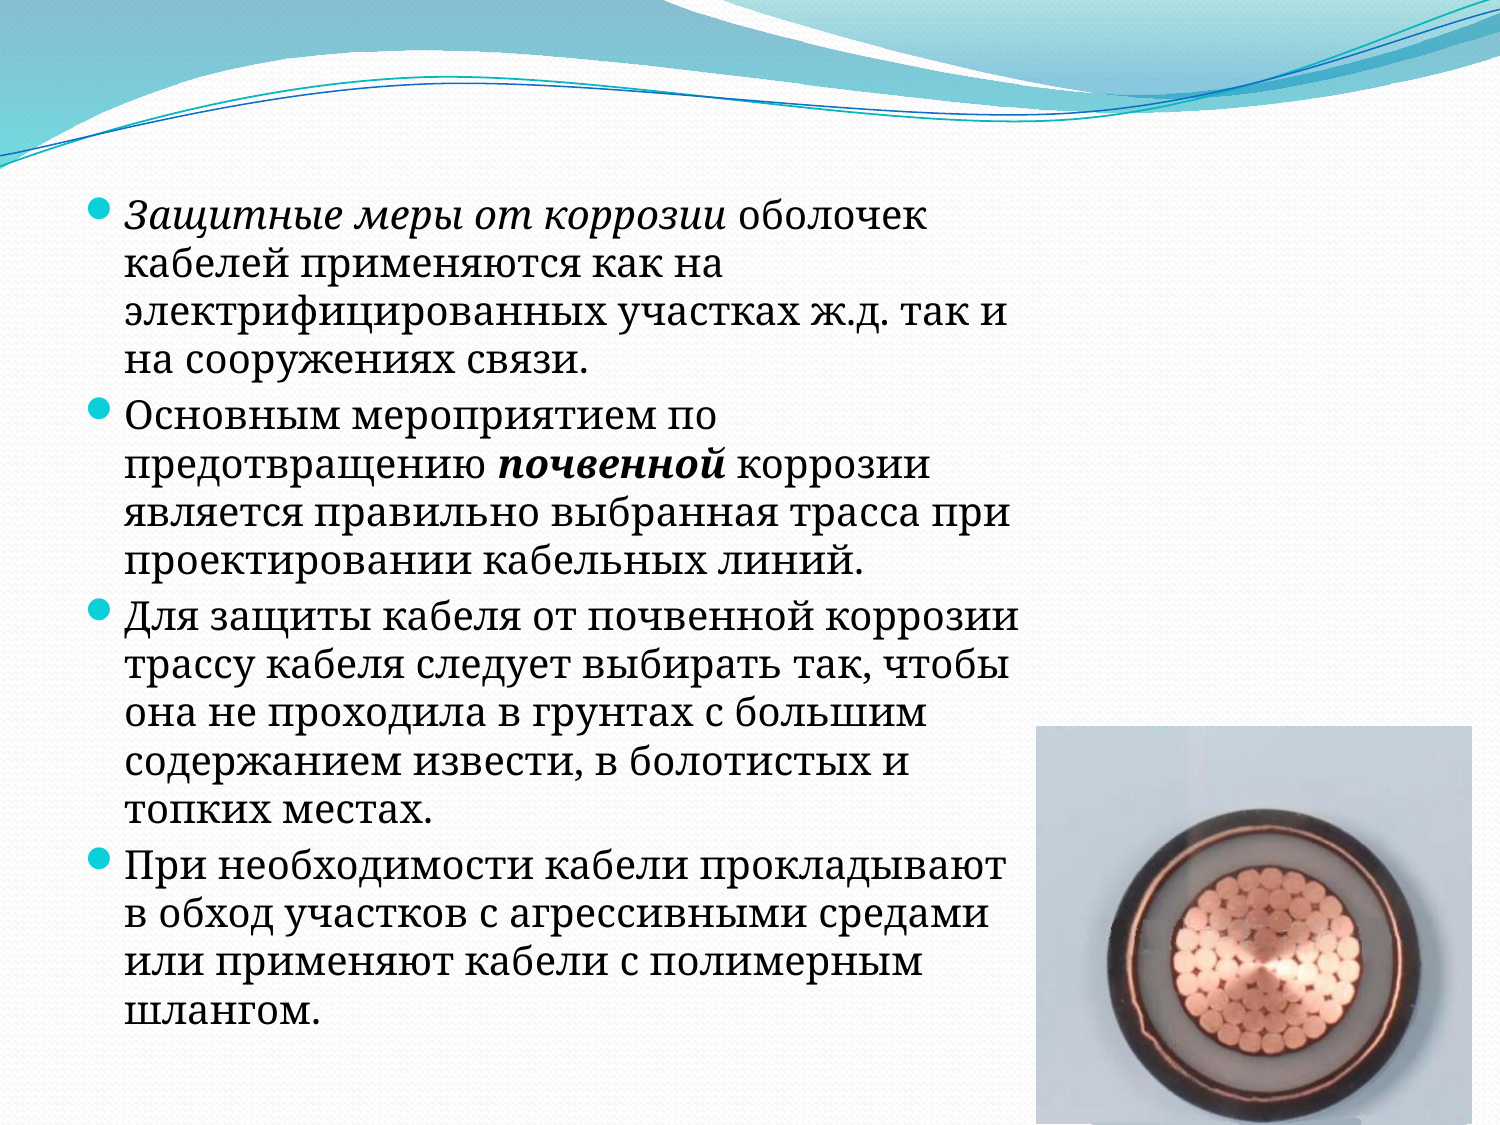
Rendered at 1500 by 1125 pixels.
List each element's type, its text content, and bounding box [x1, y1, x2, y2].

picture [1036, 726, 1472, 1125]
list Защитные меры от коррозии оболочек кабелей применяются как на электрифицированных участках ж.д. так и на сооружениях связи. Основным мероприятием по предотвращению почвенной коррозии является правильно выбранная трасса при проектировании кабельных линий. Для защиты кабеля от почвенной коррозии трассу кабеля следует выбирать так, чтобы она не проходила в грунтах с большим содержанием извести, в болотистых и топких местах. При необходимости кабели прокладывают в обход участков с агрессивными средами или применяют кабели с полимерным шлангом. [70, 125, 1058, 1047]
